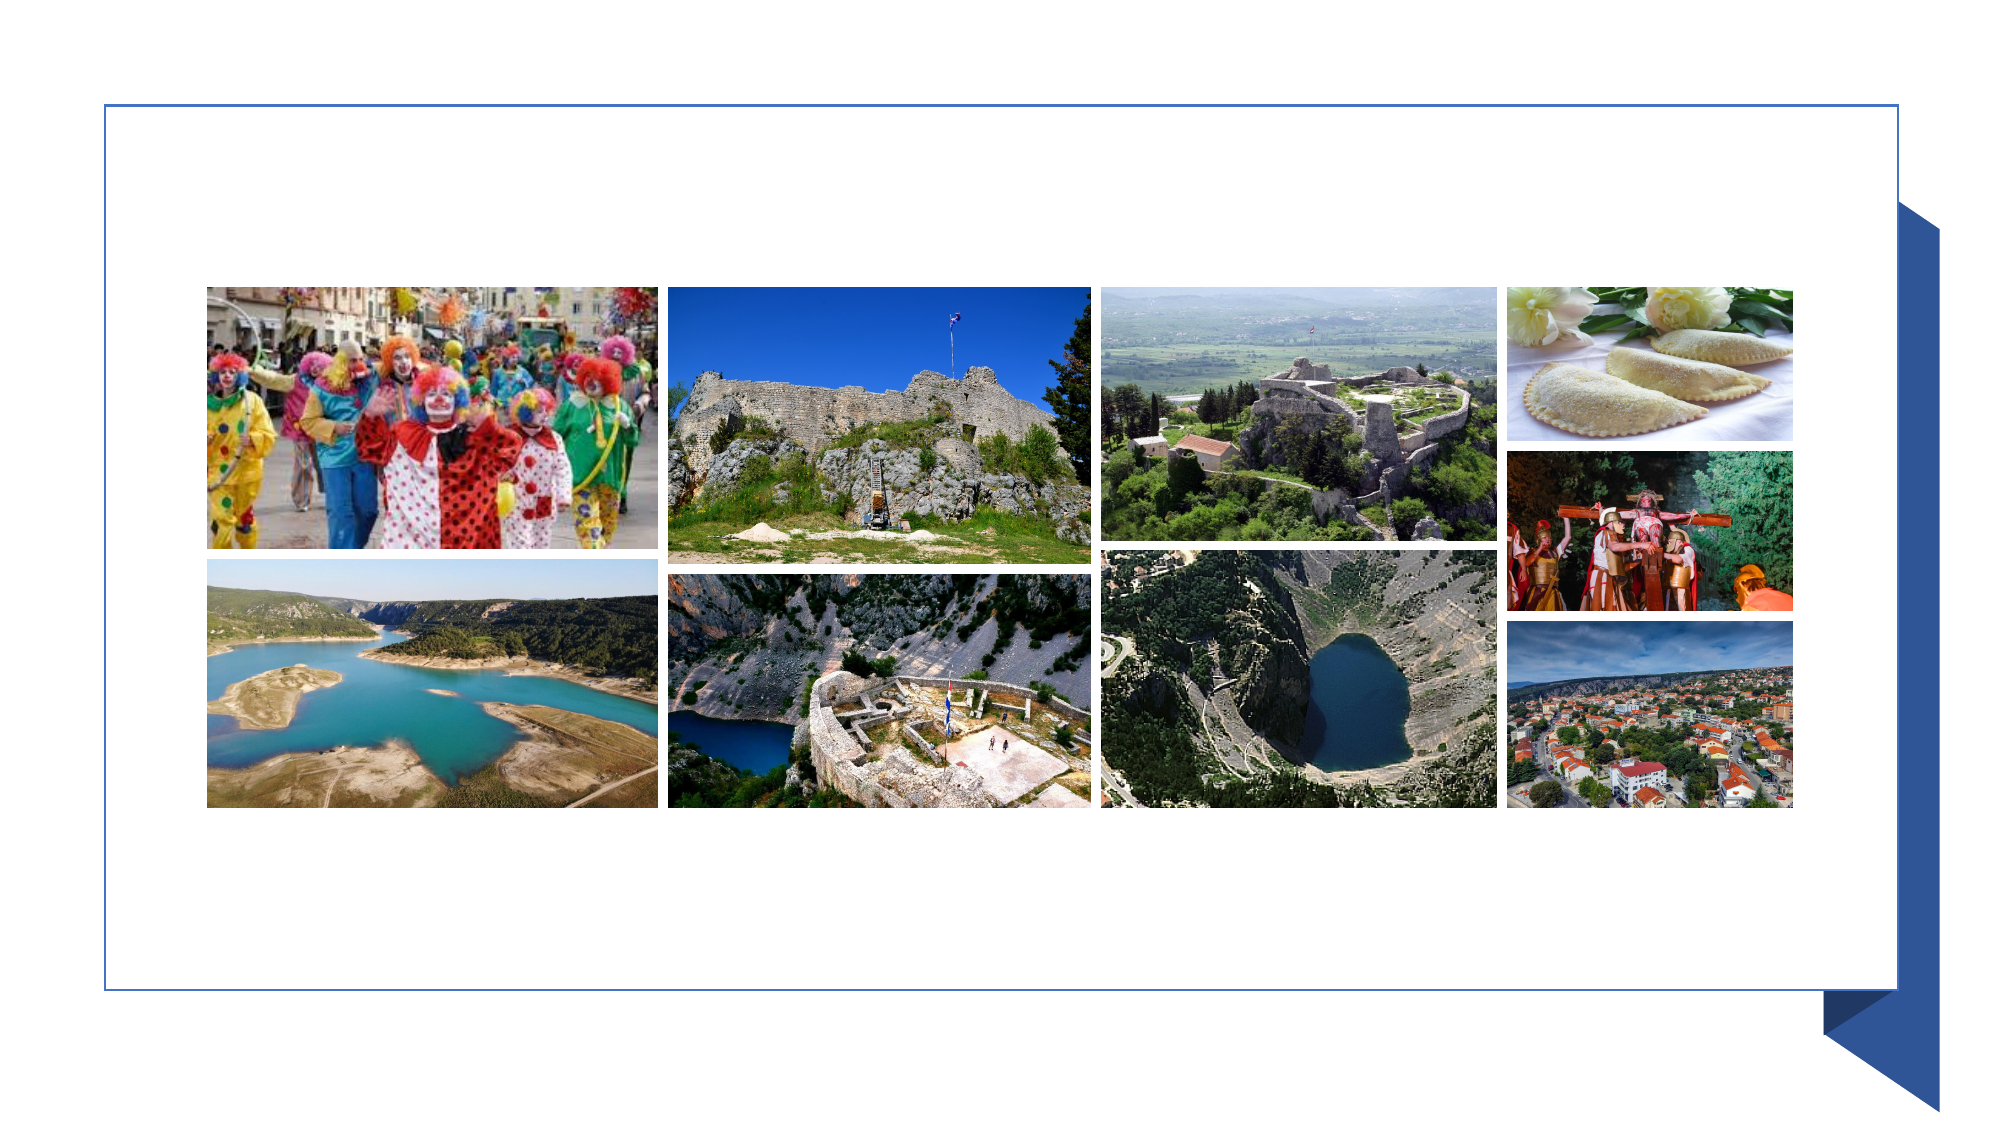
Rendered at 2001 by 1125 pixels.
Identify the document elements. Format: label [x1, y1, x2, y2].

picture [668, 287, 1091, 564]
picture [1507, 621, 1793, 808]
text_box [104, 105, 1899, 990]
picture [1100, 550, 1497, 808]
text_box [1825, 201, 1940, 1113]
picture [668, 574, 1091, 808]
text_box [1823, 990, 1893, 1036]
picture [207, 559, 658, 808]
picture [1100, 287, 1497, 541]
picture [1507, 451, 1793, 611]
picture [1507, 287, 1793, 441]
picture [207, 287, 658, 549]
